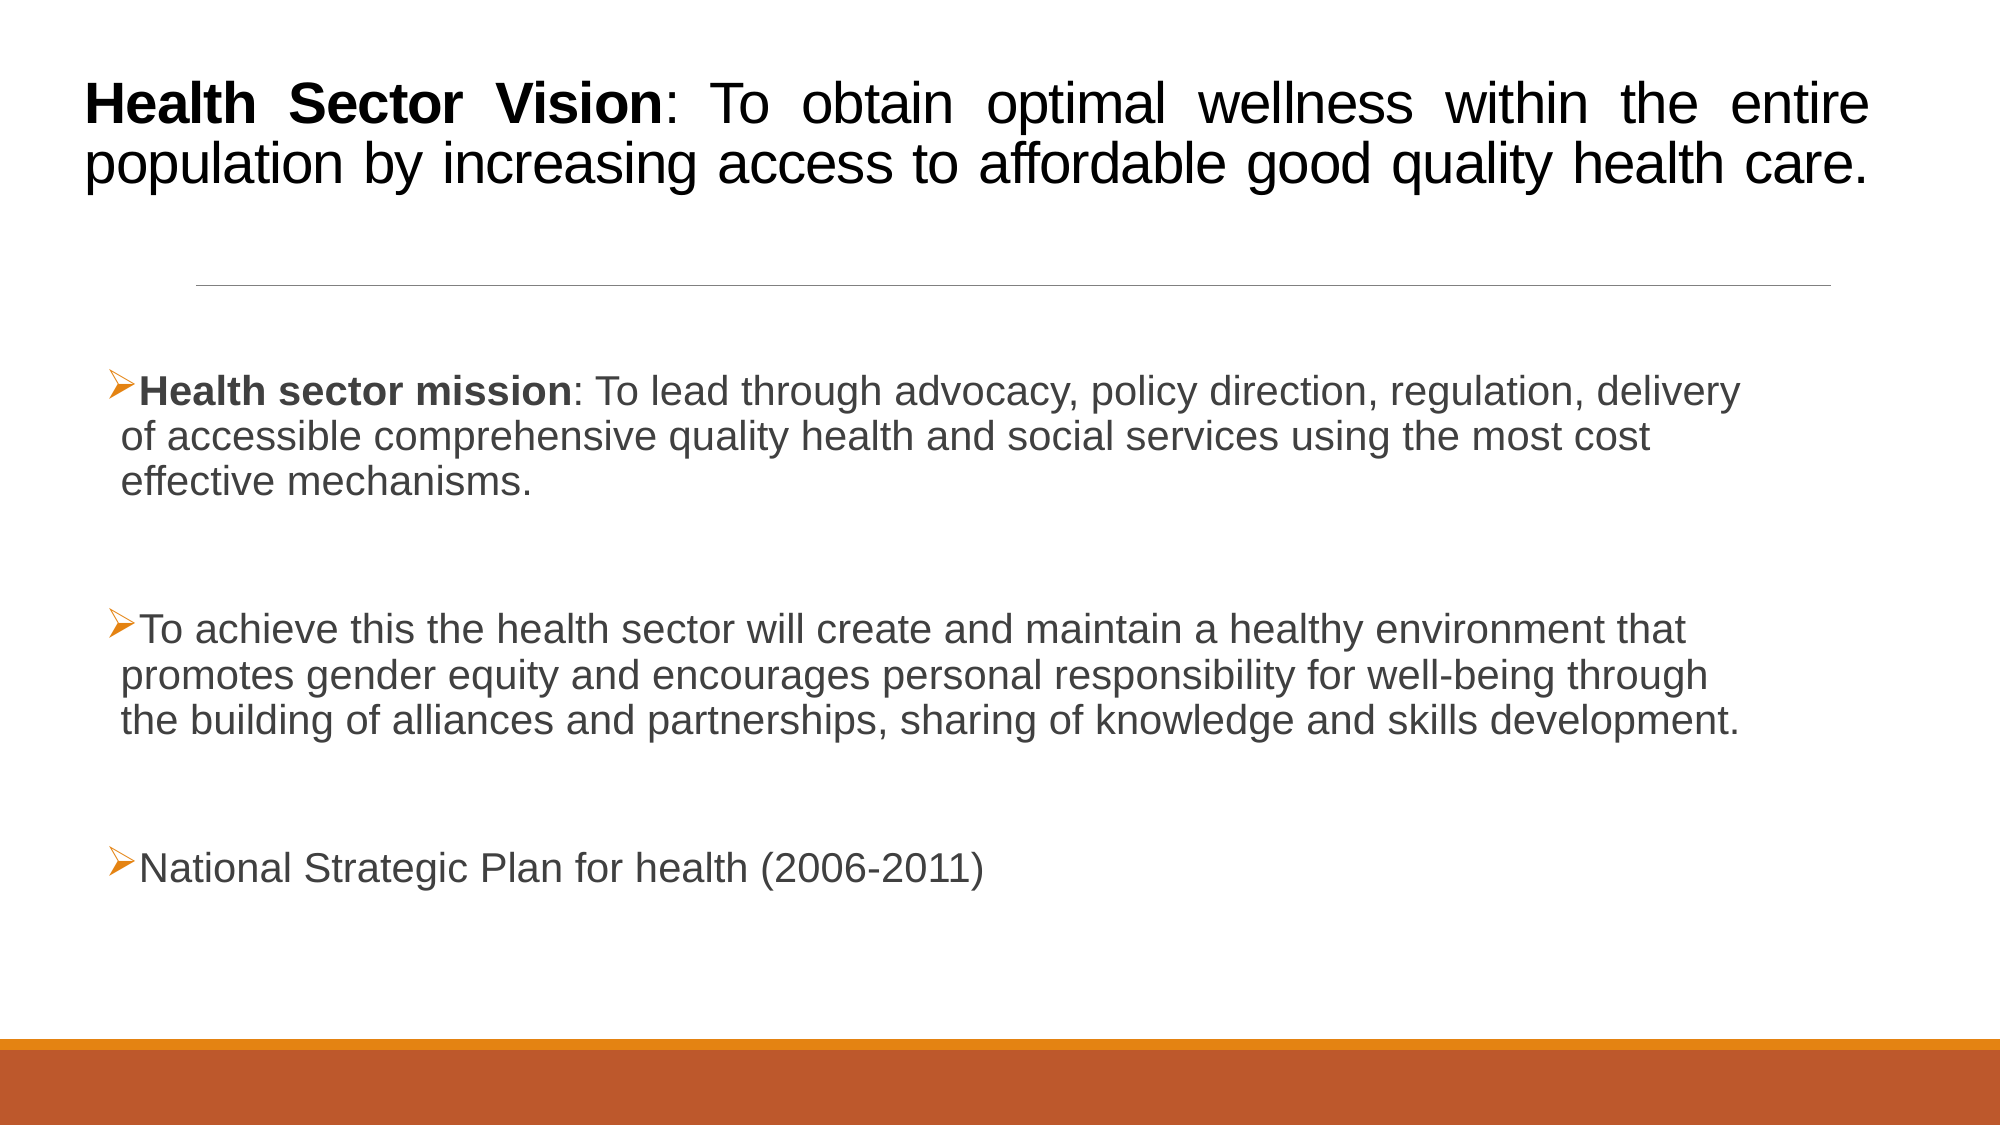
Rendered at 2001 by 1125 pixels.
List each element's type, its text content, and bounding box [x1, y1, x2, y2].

list Health sector mission: To lead through advocacy, policy direction, regulation, delivery of accessible comprehensive quality health and social services using the most cost effective mechanisms. To achieve this the health sector will create and maintain a healthy environment that promotes gender equity and encourages personal responsibility for well-being through the building of alliances and partnerships, sharing of knowledge and skills development. National Strategic Plan for health (2006-2011) [105, 361, 1756, 1022]
title Health Sector Vision: To obtain optimal wellness within the entire population by increasing access to affordable good quality health care. [69, 15, 1886, 283]
